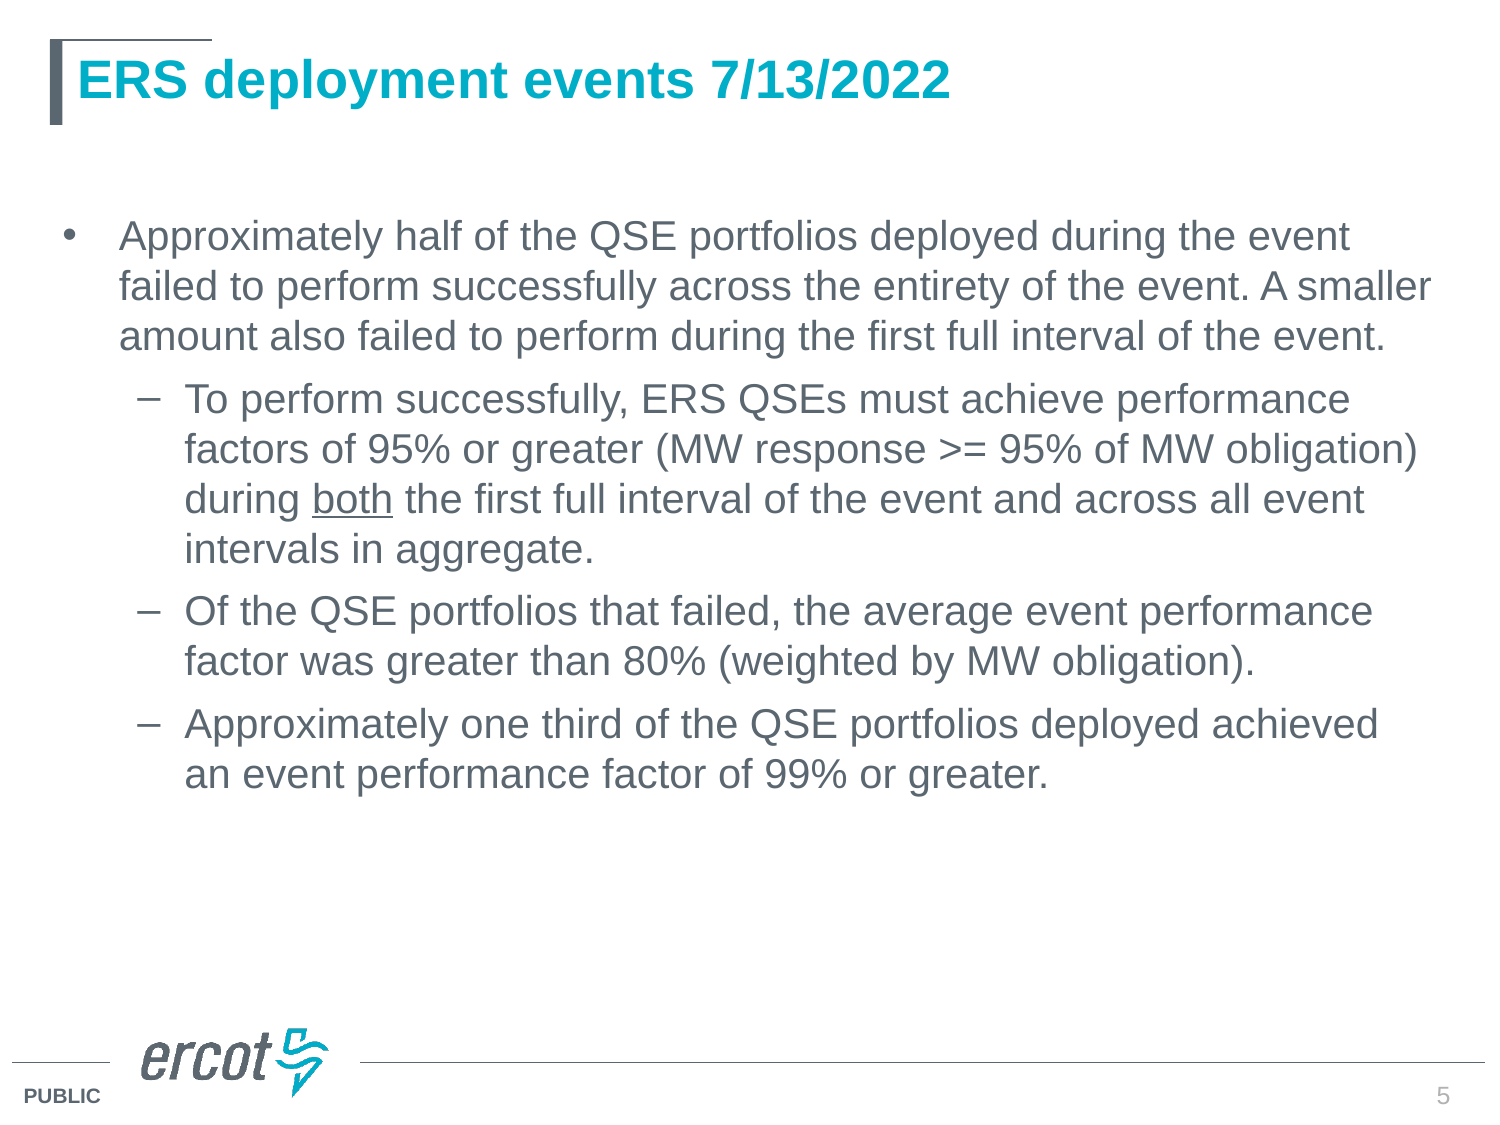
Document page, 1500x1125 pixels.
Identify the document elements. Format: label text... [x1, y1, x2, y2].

list Approximately half of the QSE portfolios deployed during the event failed to perform successfully across the entirety of the event. A smaller amount also failed to perform during the first full interval of the event. To perform successfully, ERS QSEs must achieve performance factors of 95% or greater (MW response >= 95% of MW obligation) during both the first full interval of the event and across all event intervals in aggregate. Of the QSE portfolios that failed, the average event performance factor was greater than 80% (weighted by MW obligation). Approximately one third of the QSE portfolios deployed achieved an event performance factor of 99% or greater. [47, 139, 1448, 1067]
picture [137, 1067, 332, 1100]
slide_number 5 [1400, 1076, 1488, 1113]
title ERS deployment events 7/13/2022 [62, 37, 1450, 123]
